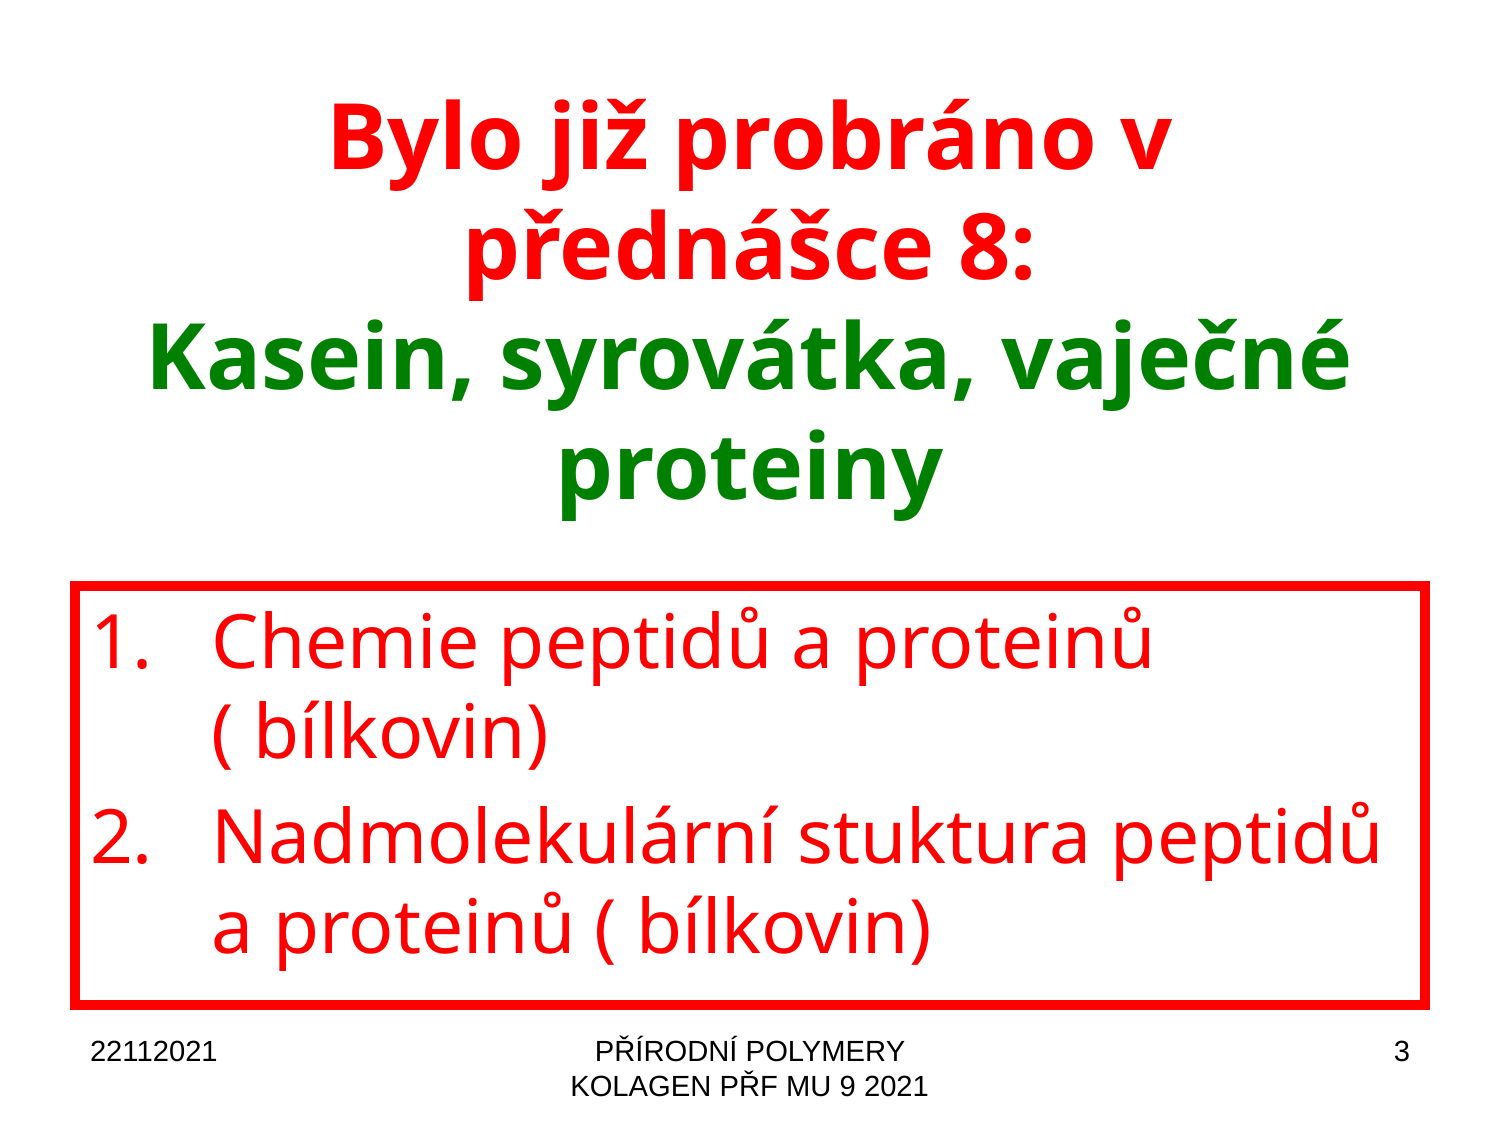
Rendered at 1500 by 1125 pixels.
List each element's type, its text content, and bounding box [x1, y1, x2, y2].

list Chemie peptidů a proteinů ( bílkovin) Nadmolekulární stuktura peptidů a proteinů ( bílkovin) [74, 585, 1426, 1006]
slide_number 3 [1074, 1024, 1426, 1103]
footer PŘÍRODNÍ POLYMERY KOLAGEN PŘF MU 9 2021 [512, 1024, 988, 1103]
title Bylo již probráno v přednášce 8: Kasein, syrovátka, vaječné proteiny [74, 44, 1426, 551]
slide_number 22112021 [74, 1024, 426, 1103]
